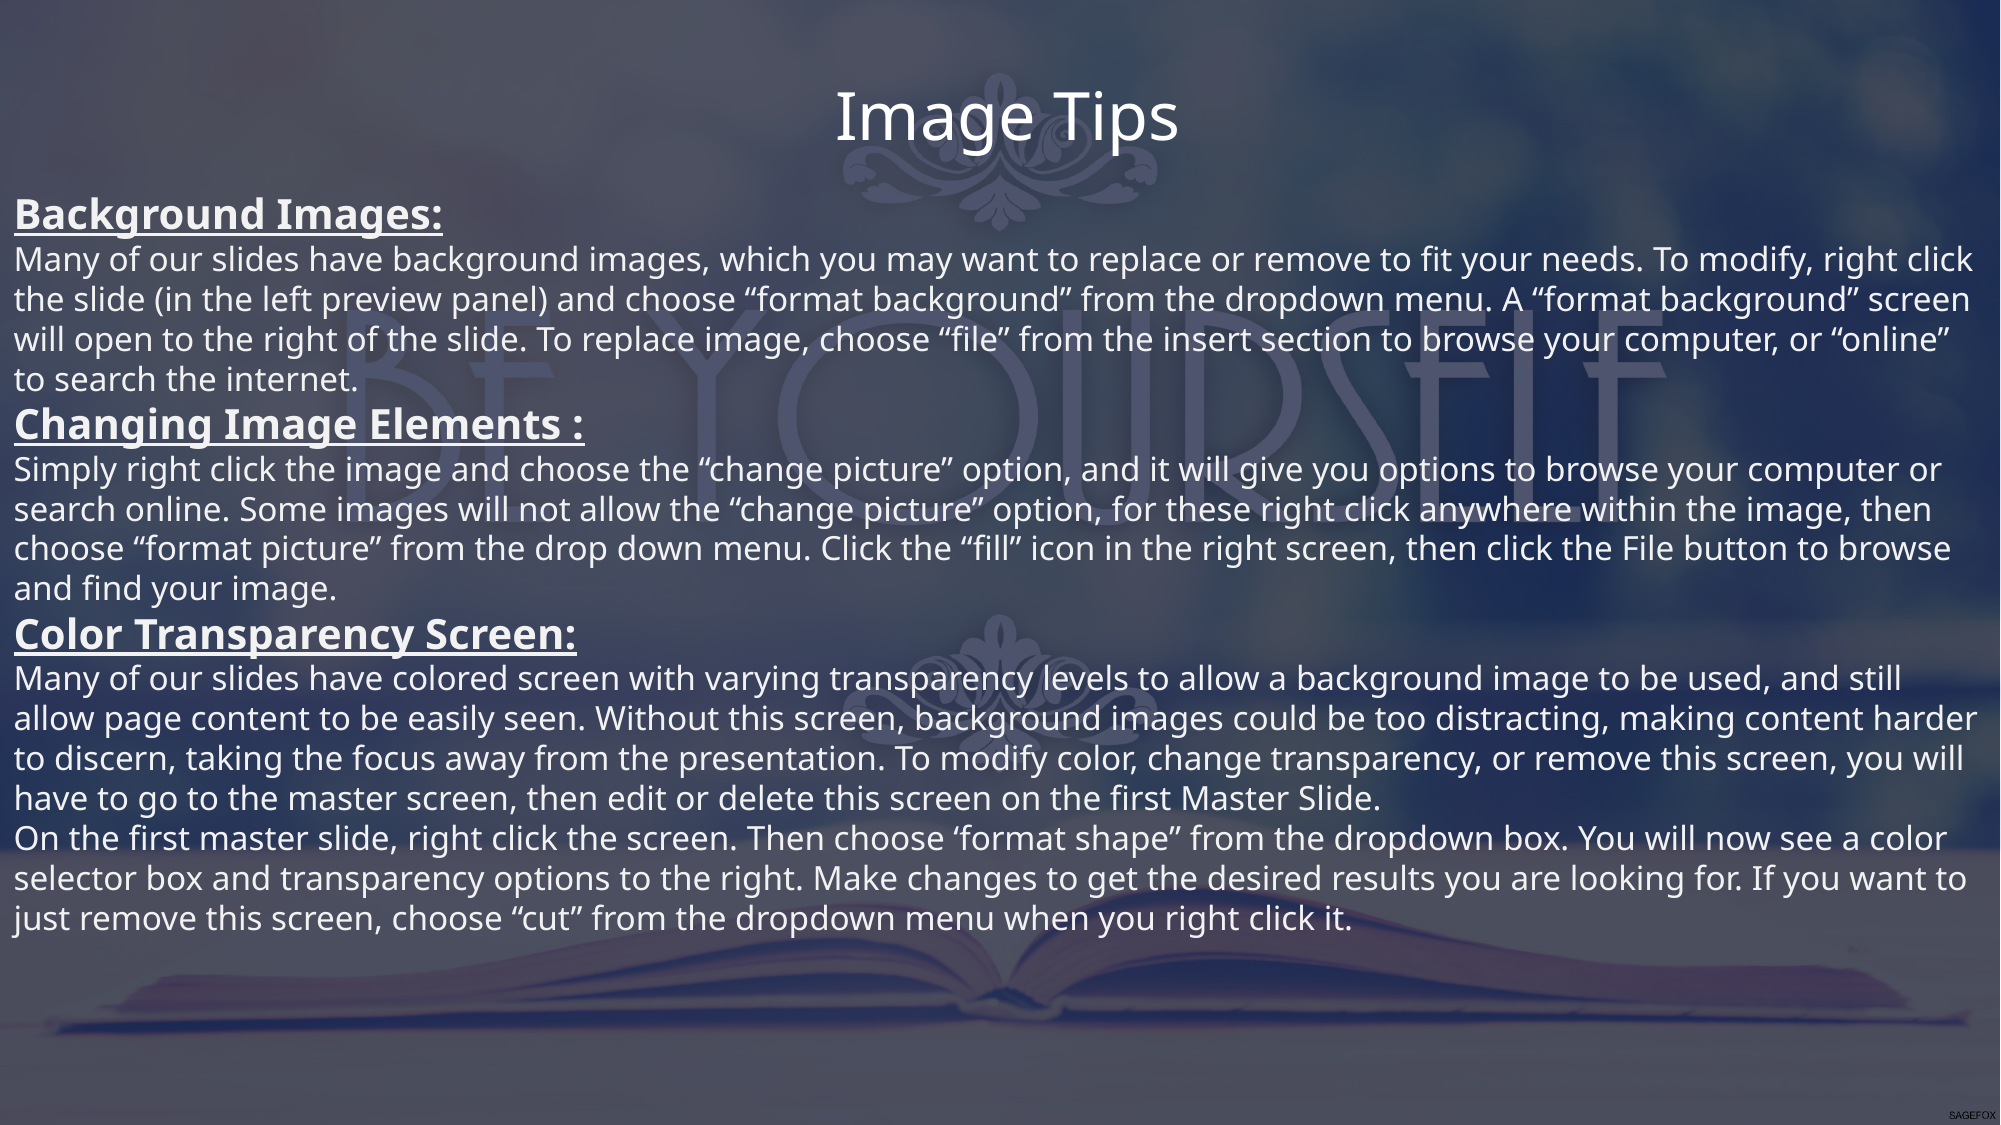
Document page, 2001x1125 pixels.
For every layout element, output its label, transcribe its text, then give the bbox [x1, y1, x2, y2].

title Image Tips [597, 59, 1420, 177]
text_box Background Images: Many of our slides have background images, which you may want to replace or remove to fit your needs. To modify, right click the slide (in the left preview panel) and choose “format background” from the dropdown menu. A “format background” screen will open to the right of the slide. To replace image, choose “file” from the insert section to browse your computer, or “online” to search the internet. Changing Image Elements : Simply right click the image and choose the “change picture” option, and it will give you options to browse your computer or search online. Some images will not allow the “change picture” option, for these right click anywhere within the image, then choose “format picture” from the drop down menu. Click the “fill” icon in the right screen, then click the File button to browse and find your image. Color Transparency Screen: Many of our slides have colored screen with varying transparency levels to allow a background image to be used, and still allow page content to be easily seen. Without this screen, background images could be too distracting, making content harder to discern, taking the focus away from the presentation. To modify color, change transparency, or remove this screen, you will have to go to the master screen, then edit or delete this screen on the first Master Slide. On the first master slide, right click the screen. Then choose ‘format shape” from the dropdown box. You will now see a color selector box and transparency options to the right. Make changes to get the desired results you are looking for. If you want to just remove this screen, choose “cut” from the dropdown menu when you right click it. [0, 0, 2000, 1125]
